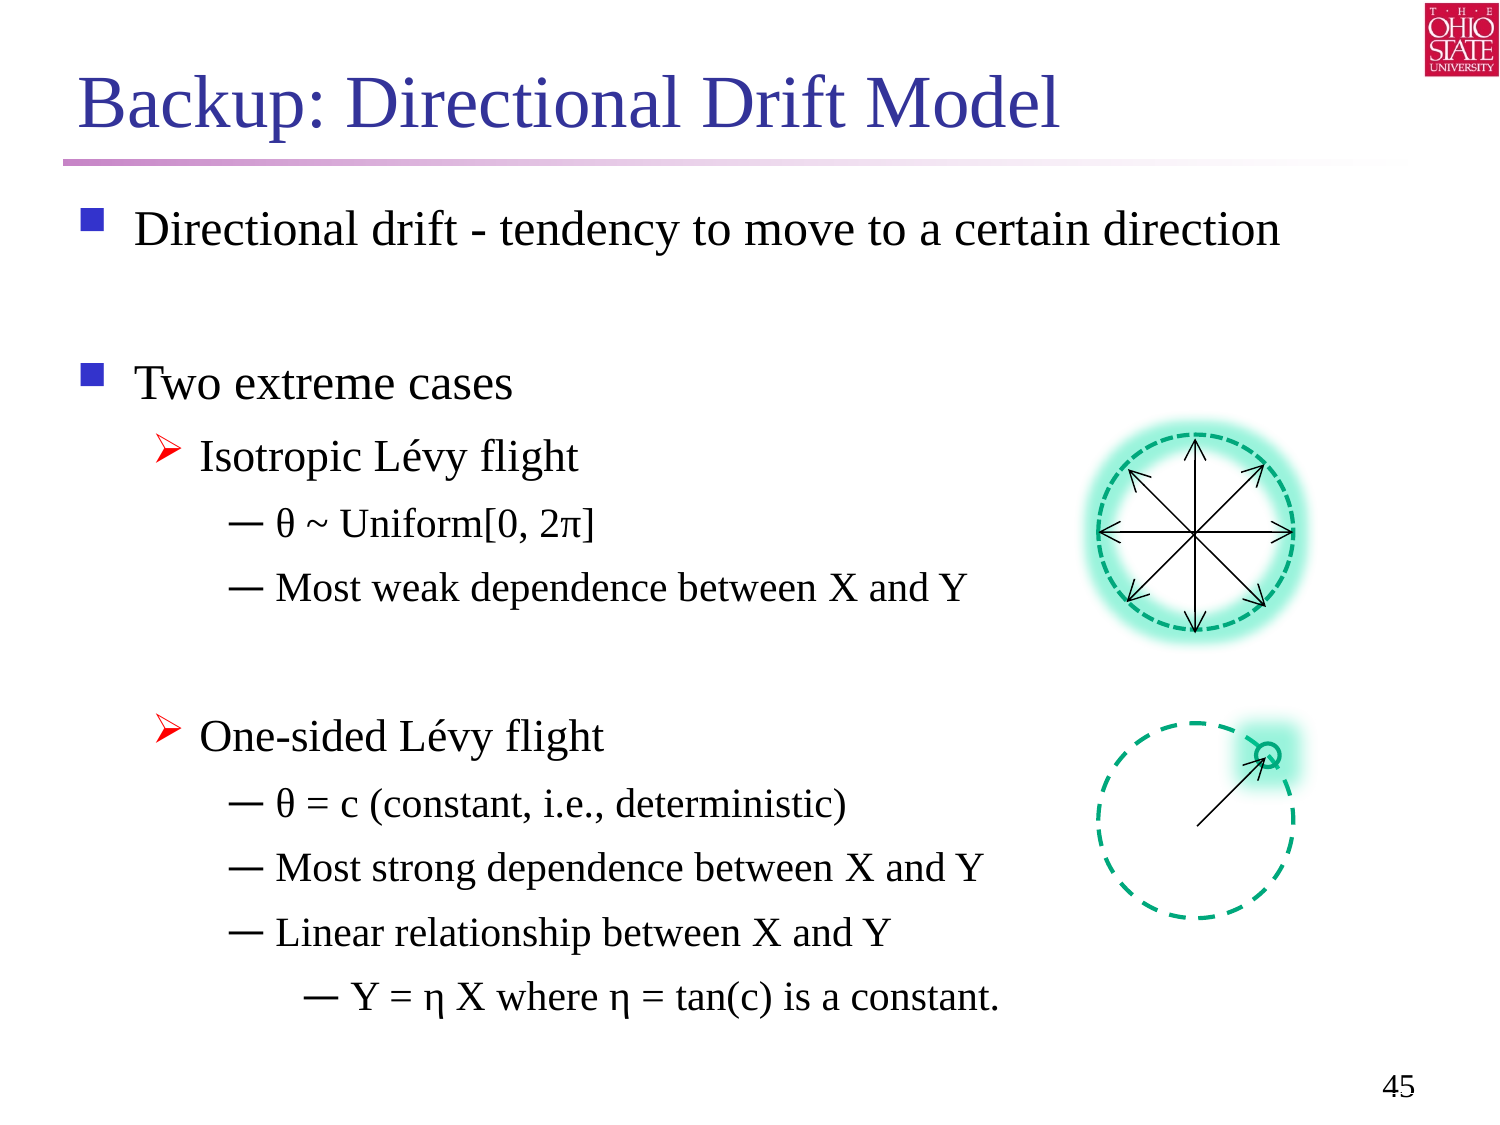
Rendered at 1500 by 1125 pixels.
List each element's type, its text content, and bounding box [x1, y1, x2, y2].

text_box [1253, 741, 1282, 770]
title Backup: Directional Drift Model [62, 12, 1420, 150]
text_box [1096, 536, 1186, 603]
text_box [1096, 432, 1296, 602]
text_box [1128, 542, 1189, 632]
text_box [1202, 546, 1262, 632]
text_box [1223, 726, 1231, 776]
text_box [1096, 721, 1296, 921]
list Directional drift - tendency to move to a certain direction Two extreme cases Isotropic Lévy flight θ ~ Uniform[0, 2π] Most weak dependence between X and Y One-sided Lévy flight θ = c (constant, i.e., deterministic) Most strong dependence between X and Y Linear relationship between X and Y Y = η X where η = tan(c) is a constant. [62, 187, 1483, 1094]
picture [1423, 1, 1500, 78]
